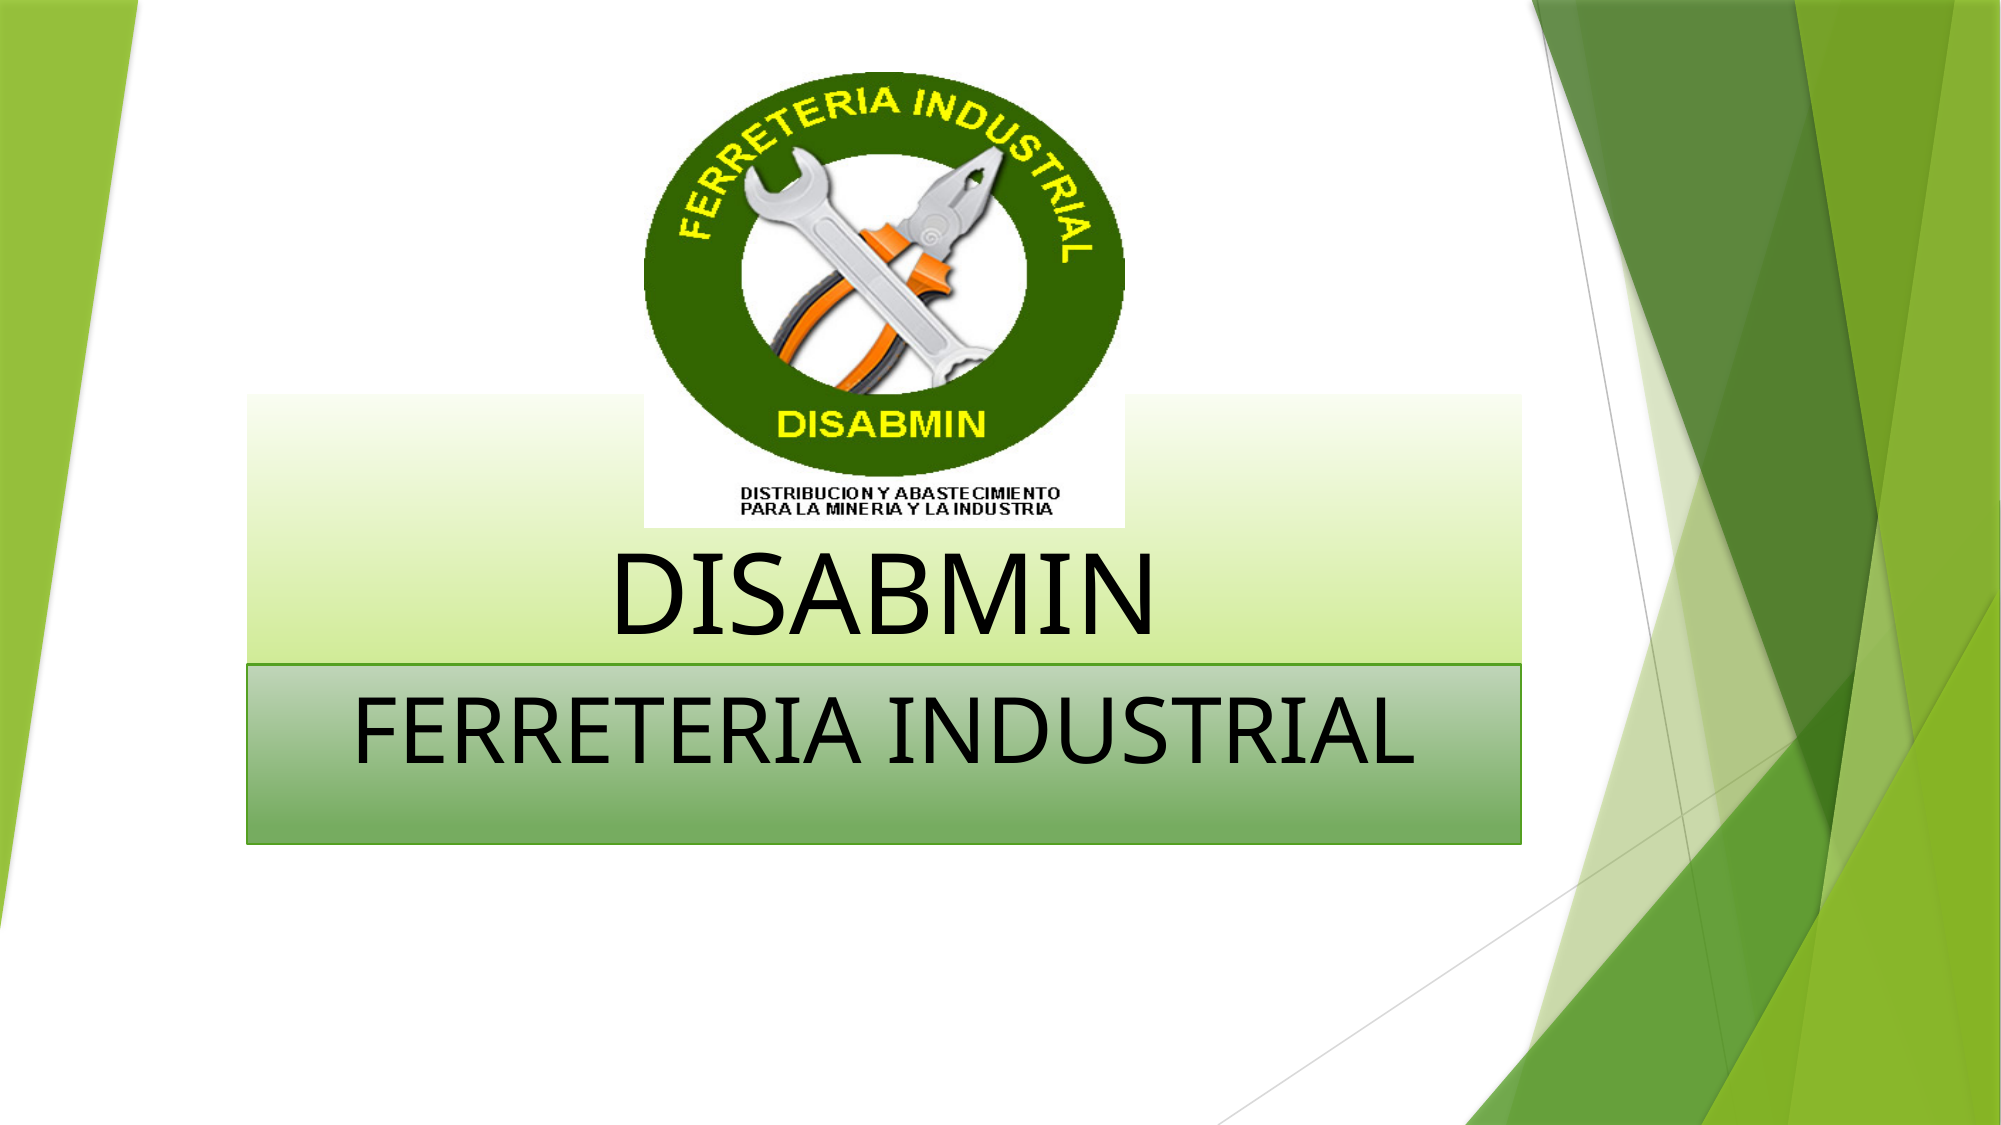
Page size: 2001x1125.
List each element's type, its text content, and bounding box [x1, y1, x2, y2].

title DISABMIN [247, 394, 1522, 663]
picture [643, 71, 1125, 528]
subtitle FERRETERIA INDUSTRIAL [246, 663, 1522, 845]
